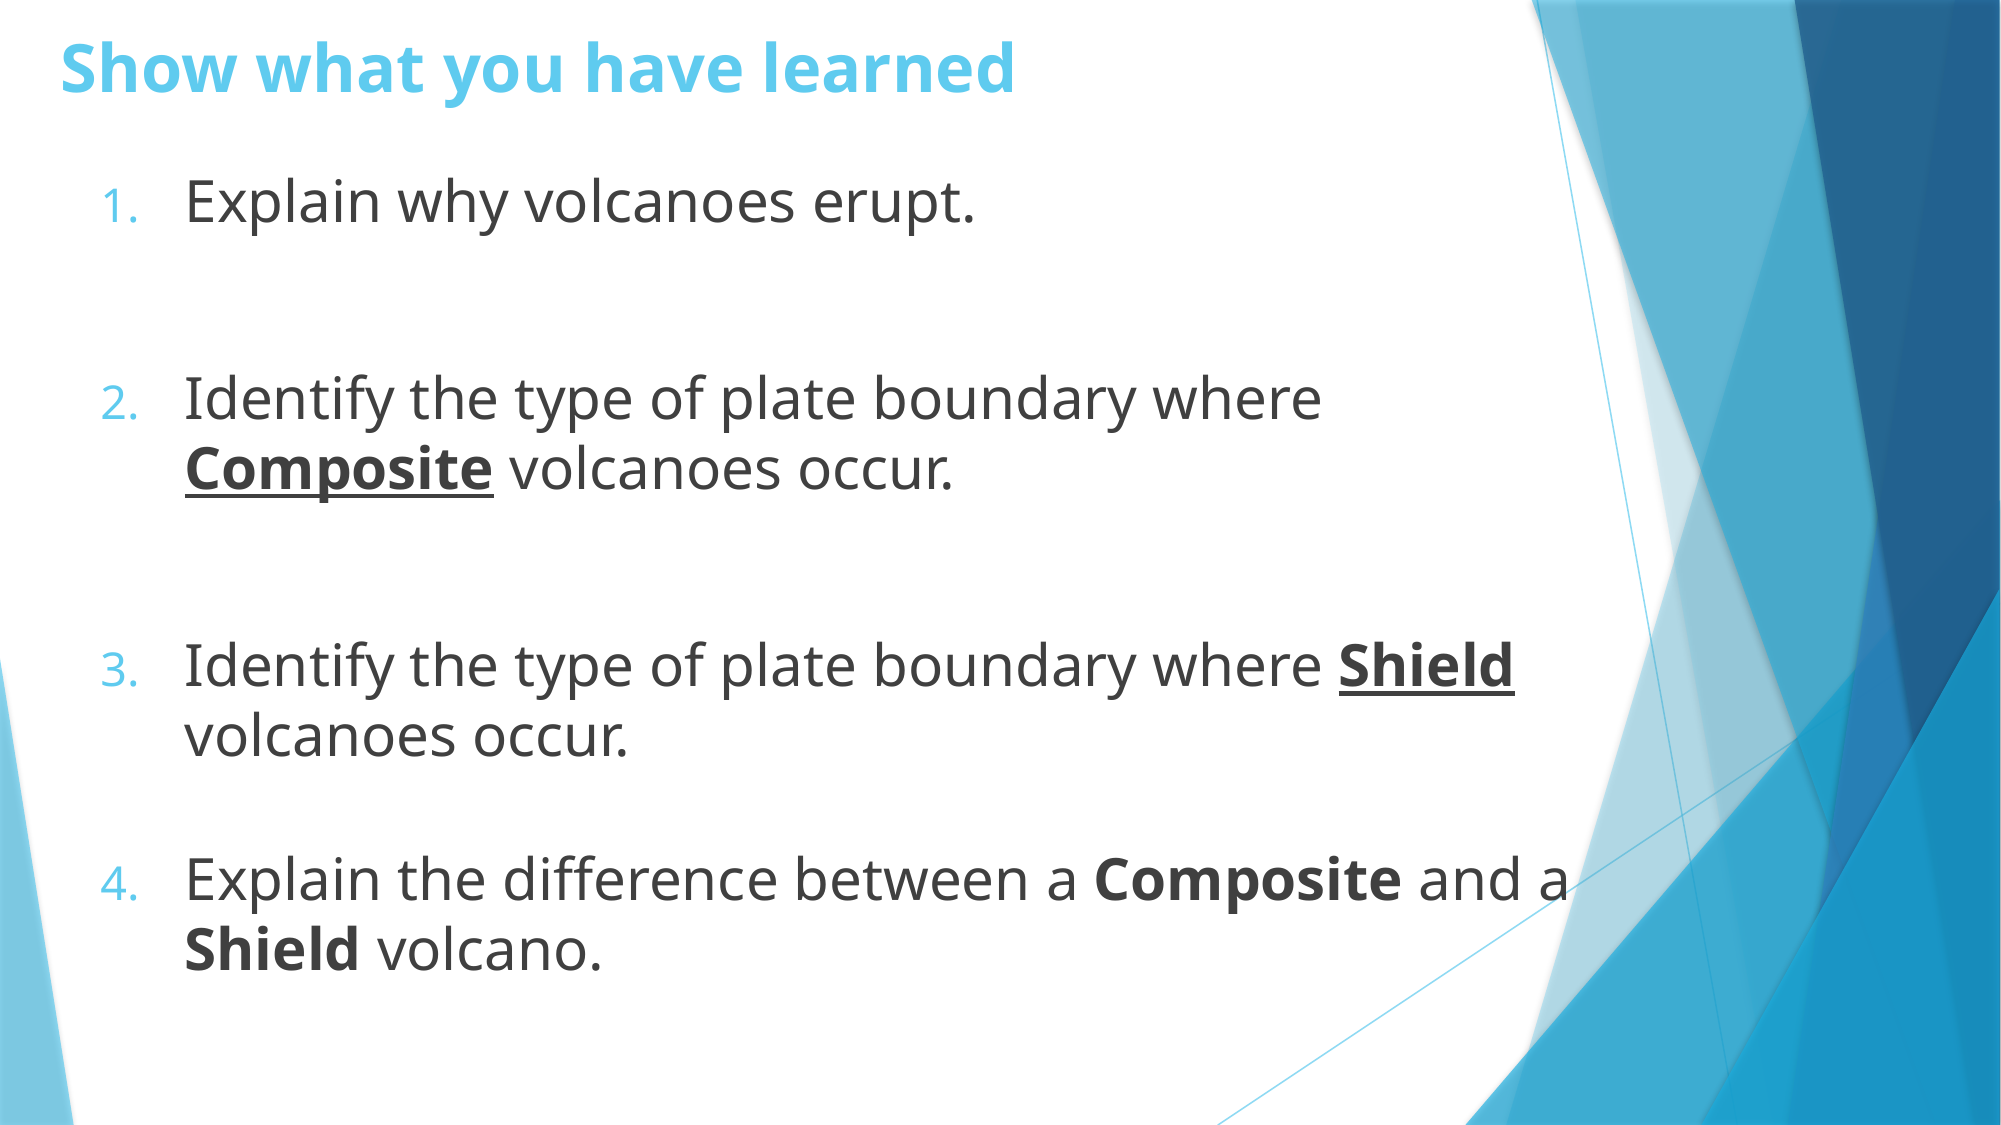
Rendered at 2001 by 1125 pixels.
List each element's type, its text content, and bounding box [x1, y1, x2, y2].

title Show what you have learned [45, 17, 1396, 122]
list Explain why volcanoes erupt. Identify the type of plate boundary where Composite volcanoes occur. Identify the type of plate boundary where Shield volcanoes occur. Explain the difference between a Composite and a Shield volcano. [85, 156, 1630, 1079]
